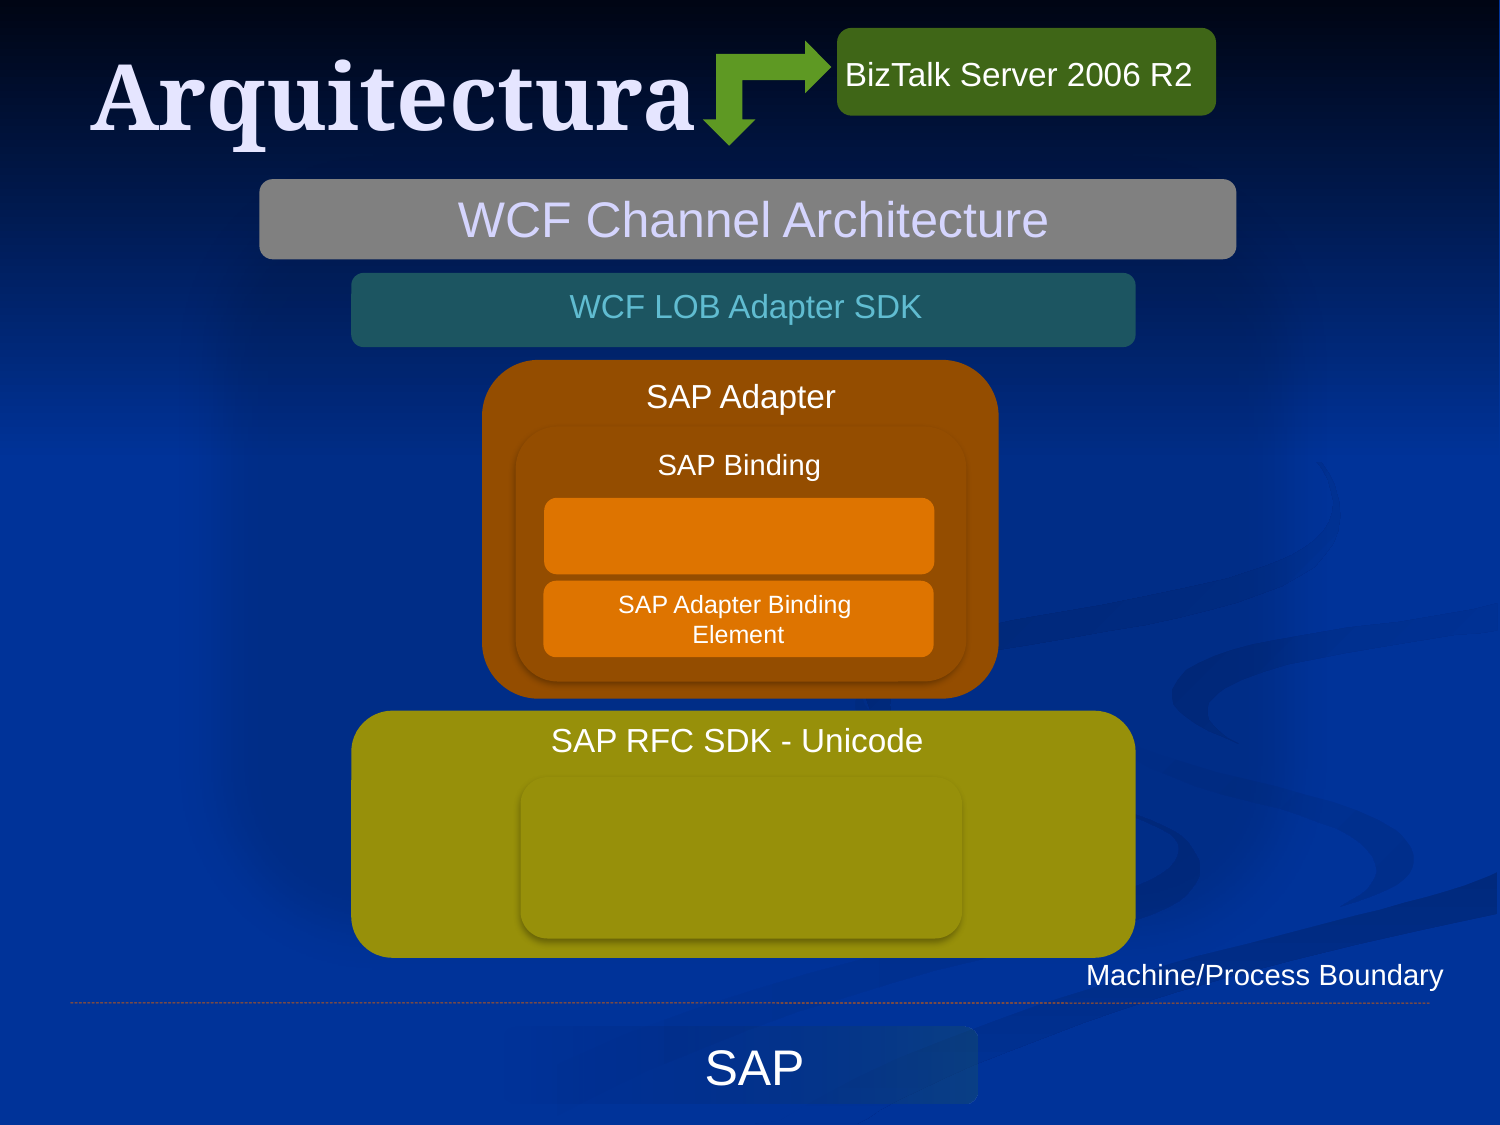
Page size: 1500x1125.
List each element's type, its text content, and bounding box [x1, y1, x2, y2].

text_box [829, 27, 1284, 142]
text_box Machine/Process Boundary [1071, 949, 1473, 999]
text_box [702, 40, 824, 146]
text_box [253, 268, 1254, 893]
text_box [350, 272, 1136, 348]
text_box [350, 710, 1136, 959]
text_box SAP [501, 1026, 978, 1104]
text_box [259, 178, 1237, 260]
title Arquitectura [74, 0, 1426, 188]
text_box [481, 359, 999, 699]
